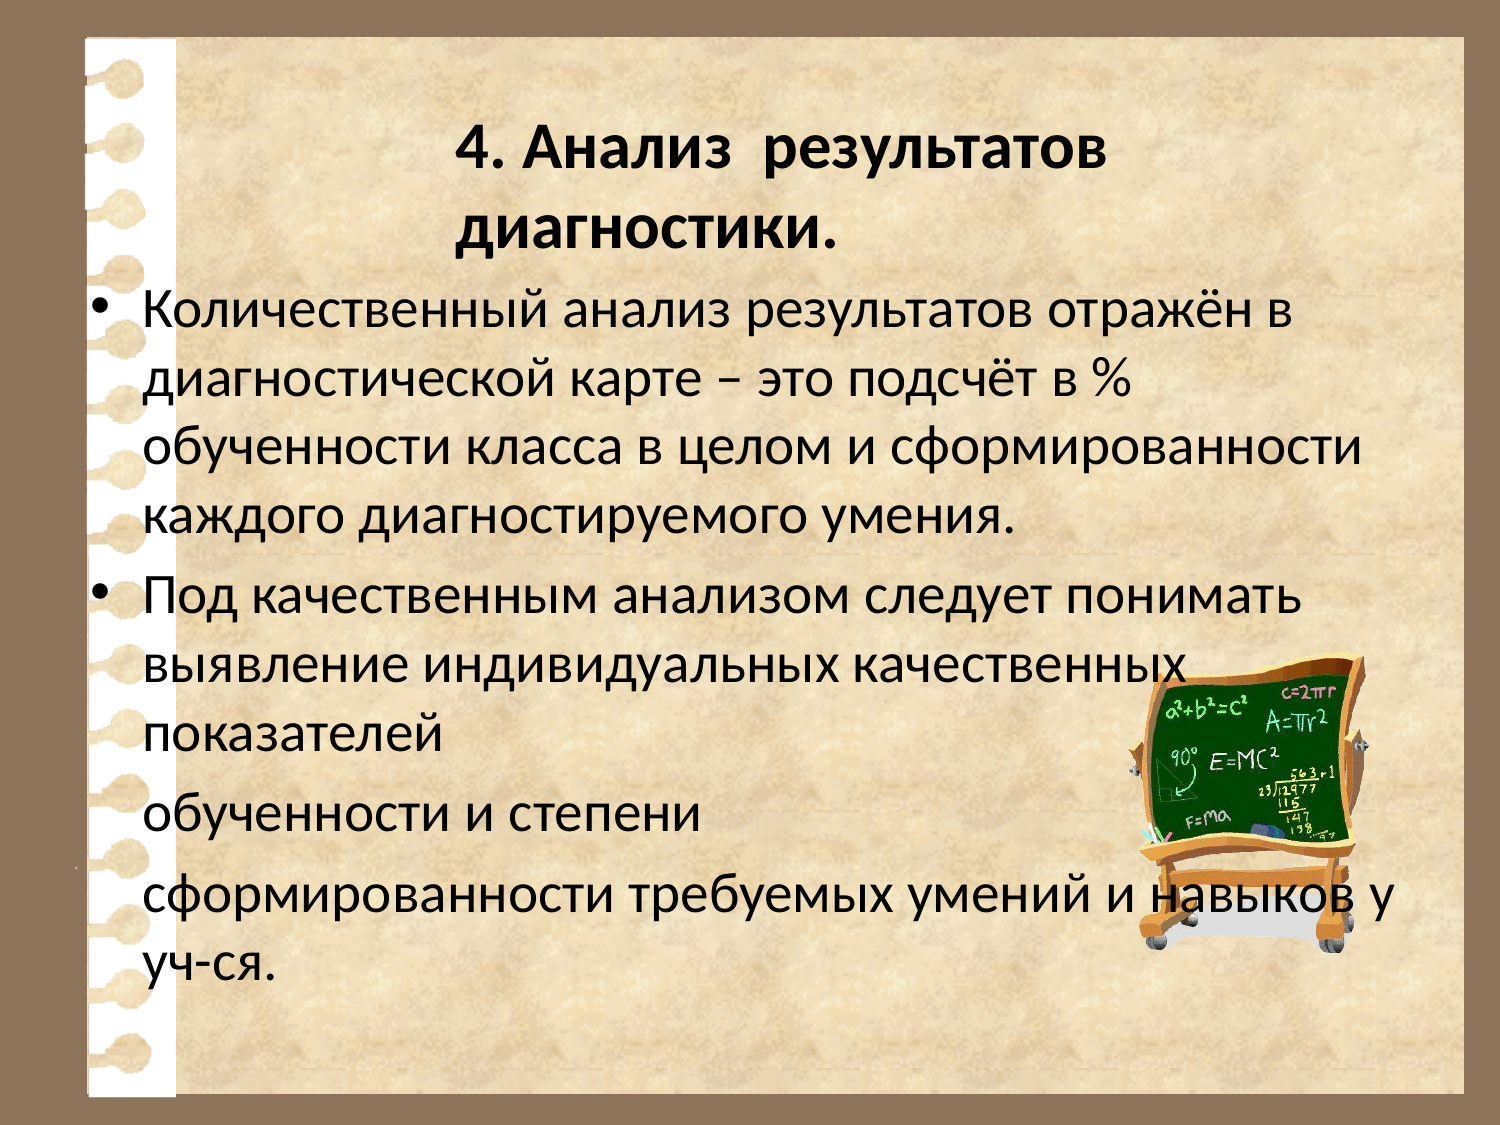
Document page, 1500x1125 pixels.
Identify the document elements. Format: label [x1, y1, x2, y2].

text_box [0, 0, 1500, 1125]
picture [1127, 645, 1369, 953]
